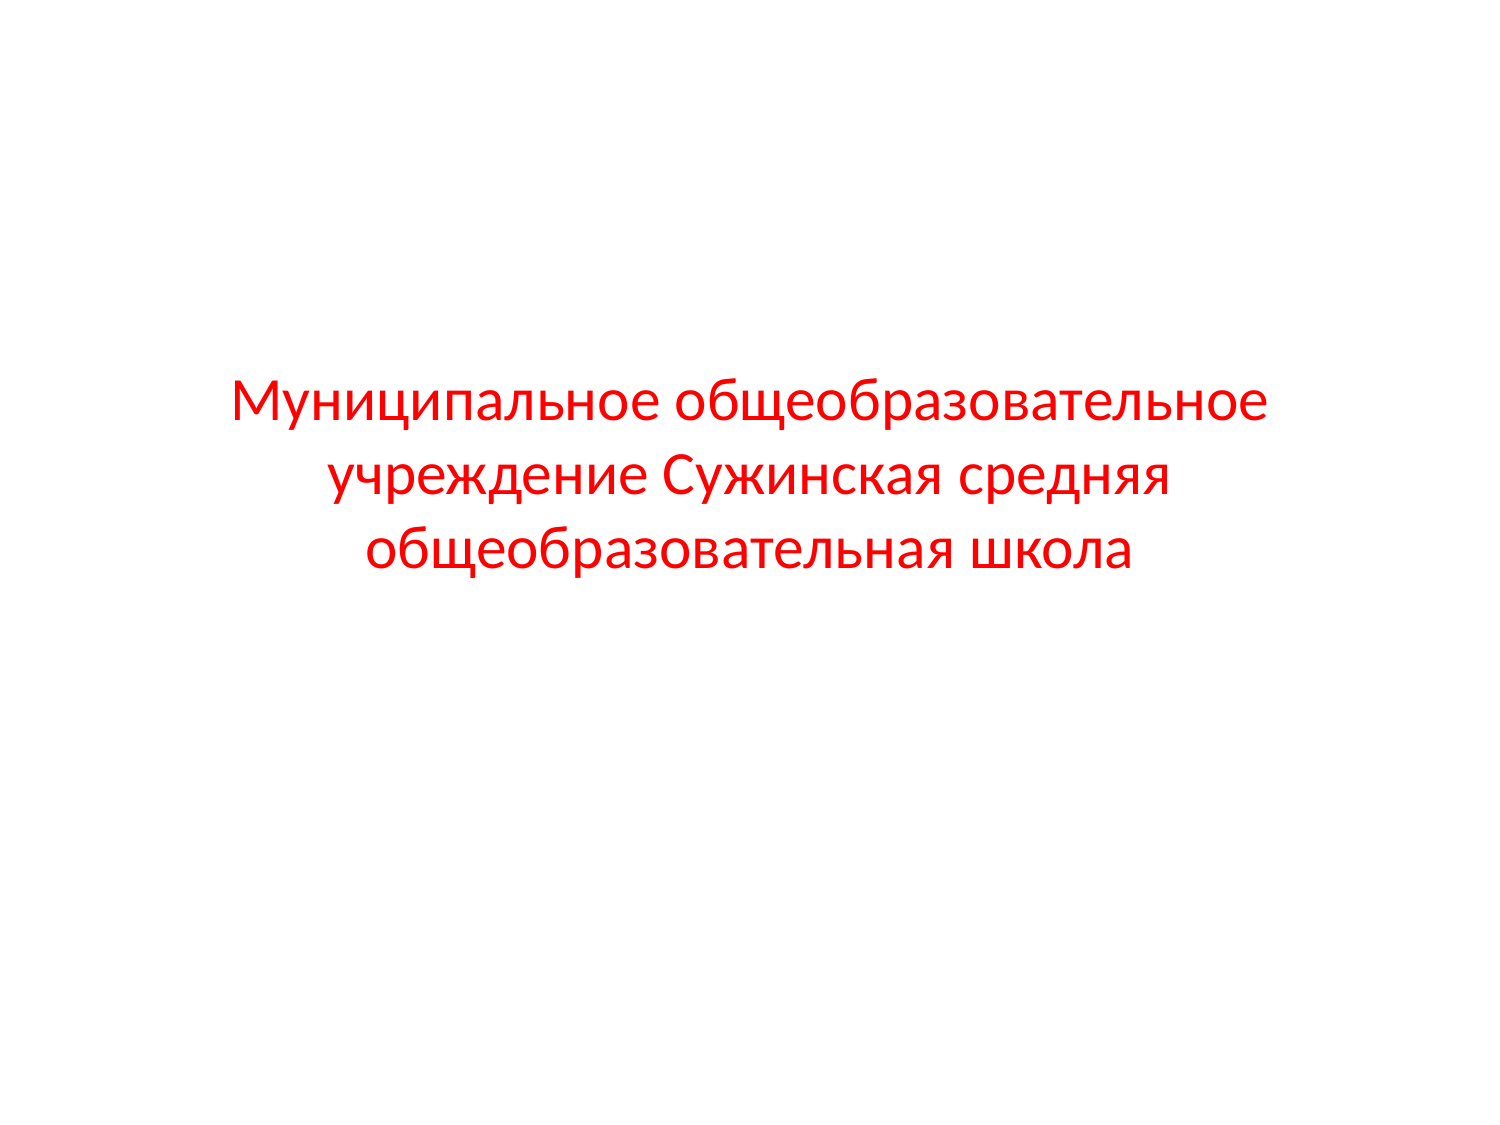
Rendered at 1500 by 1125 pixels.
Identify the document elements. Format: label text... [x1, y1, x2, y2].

title Муниципальное общеобразовательное учреждение Сужинская средняя общеобразовательная школа [112, 349, 1388, 591]
